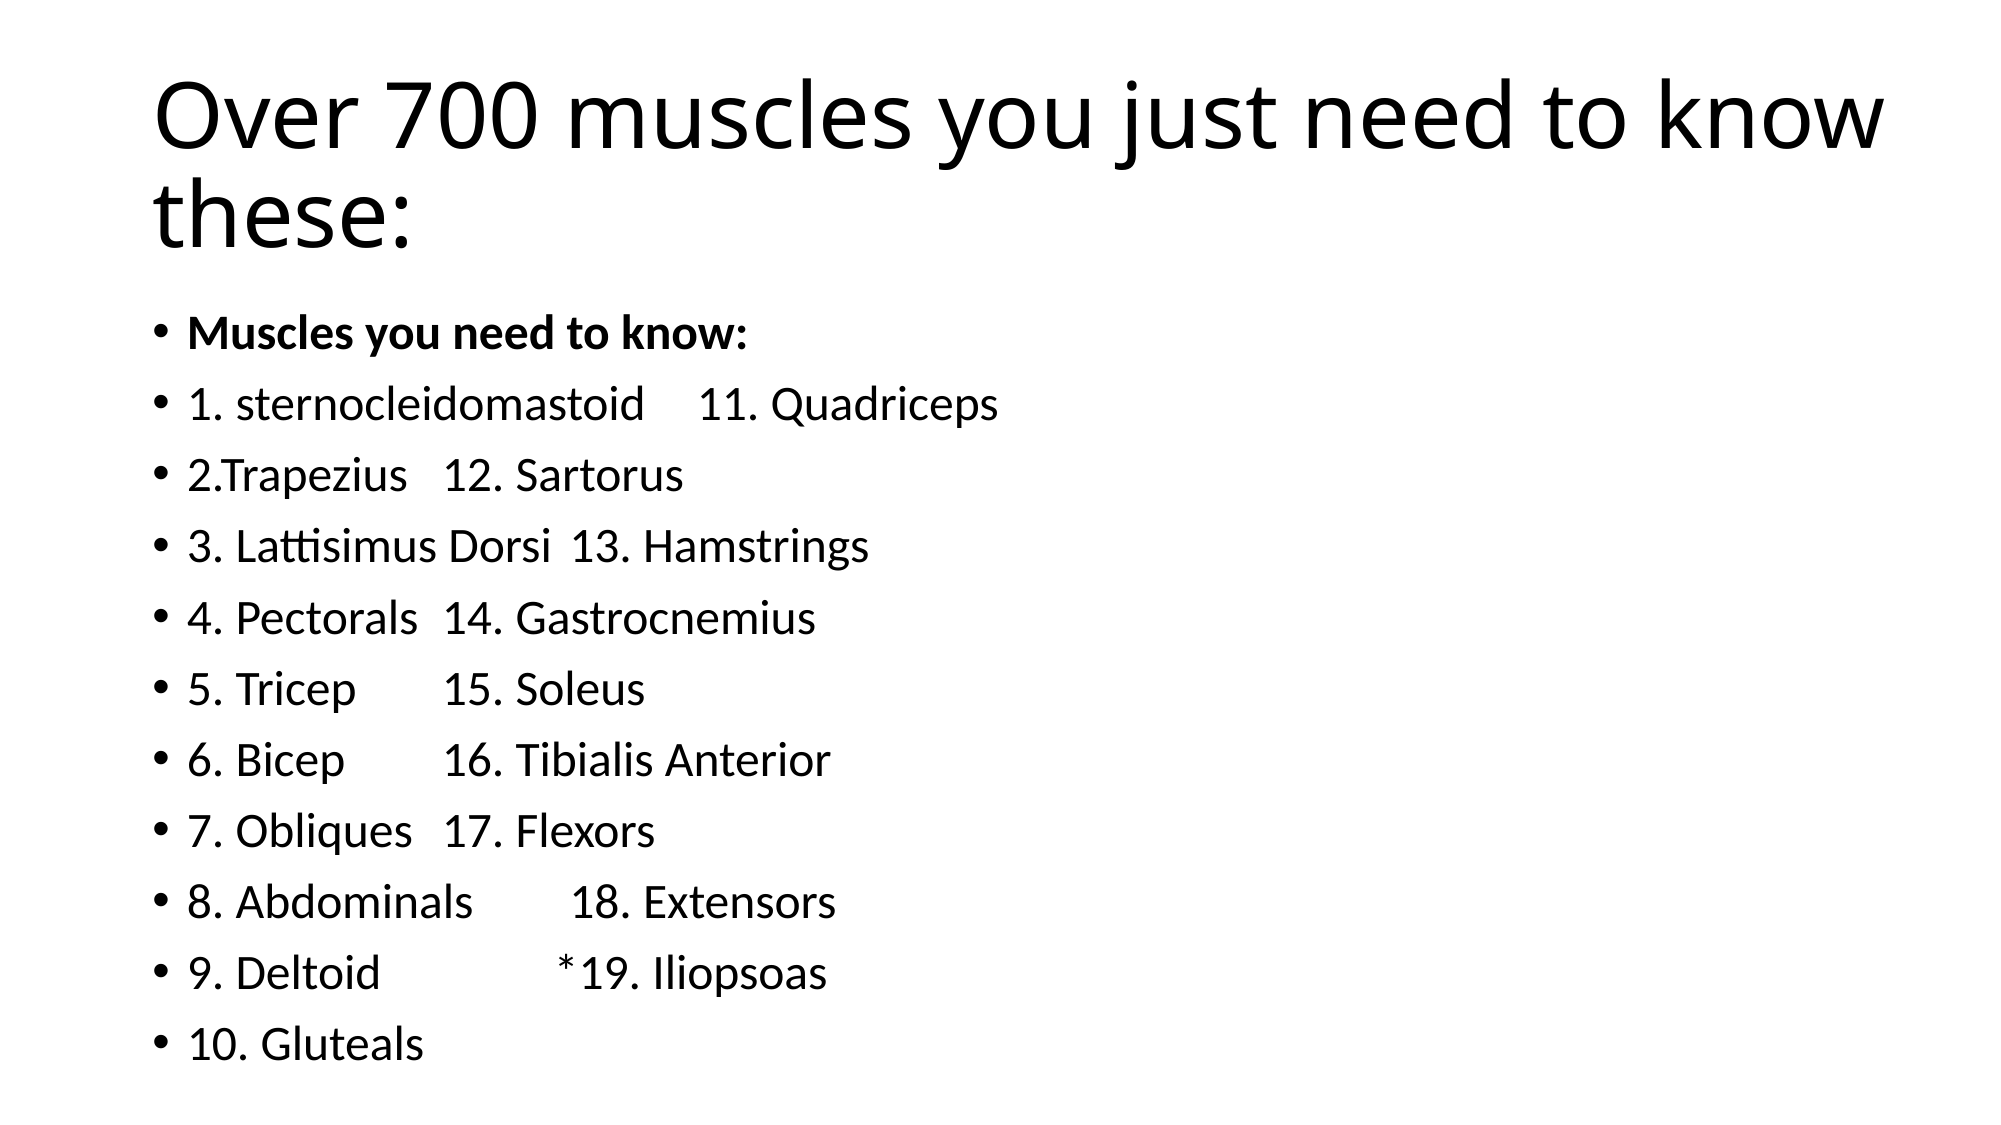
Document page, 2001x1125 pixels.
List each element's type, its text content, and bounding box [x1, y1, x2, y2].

list Muscles you need to know: 1. sternocleidomastoid 11. Quadriceps 2.Trapezius 12. Sartorus 3. Lattisimus Dorsi 13. Hamstrings 4. Pectorals 14. Gastrocnemius 5. Tricep 15. Soleus 6. Bicep 16. Tibialis Anterior 7. Obliques 17. Flexors 8. Abdominals 18. Extensors 9. Deltoid *19. Iliopsoas 10. Gluteals [137, 299, 1863, 1086]
title Over 700 muscles you just need to know these: [137, 59, 1959, 278]
